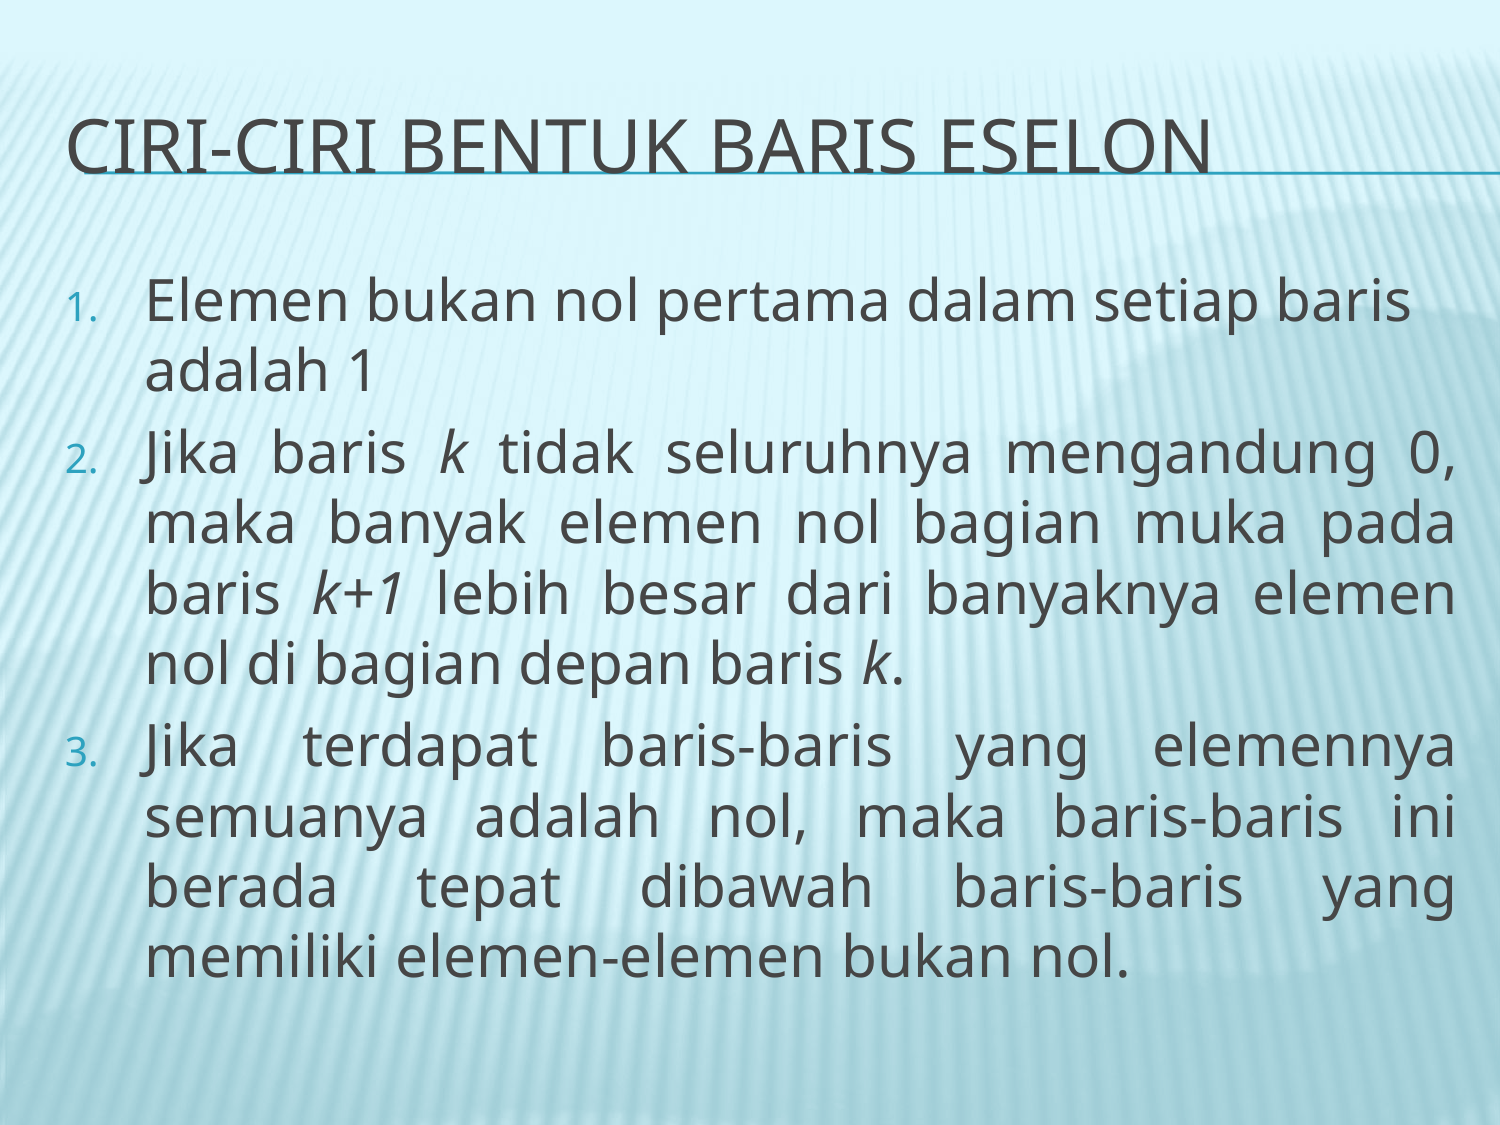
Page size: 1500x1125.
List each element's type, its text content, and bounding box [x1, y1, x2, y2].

list Elemen bukan nol pertama dalam setiap baris adalah 1 Jika baris k tidak seluruhnya mengandung 0, maka banyak elemen nol bagian muka pada baris k+1 lebih besar dari banyaknya elemen nol di bagian depan baris k. Jika terdapat baris-baris yang elemennya semuanya adalah nol, maka baris-baris ini berada tepat dibawah baris-baris yang memiliki elemen-elemen bukan nol. [50, 254, 1475, 998]
title Ciri-ciri bentuk baris eselon [50, 75, 1475, 213]
